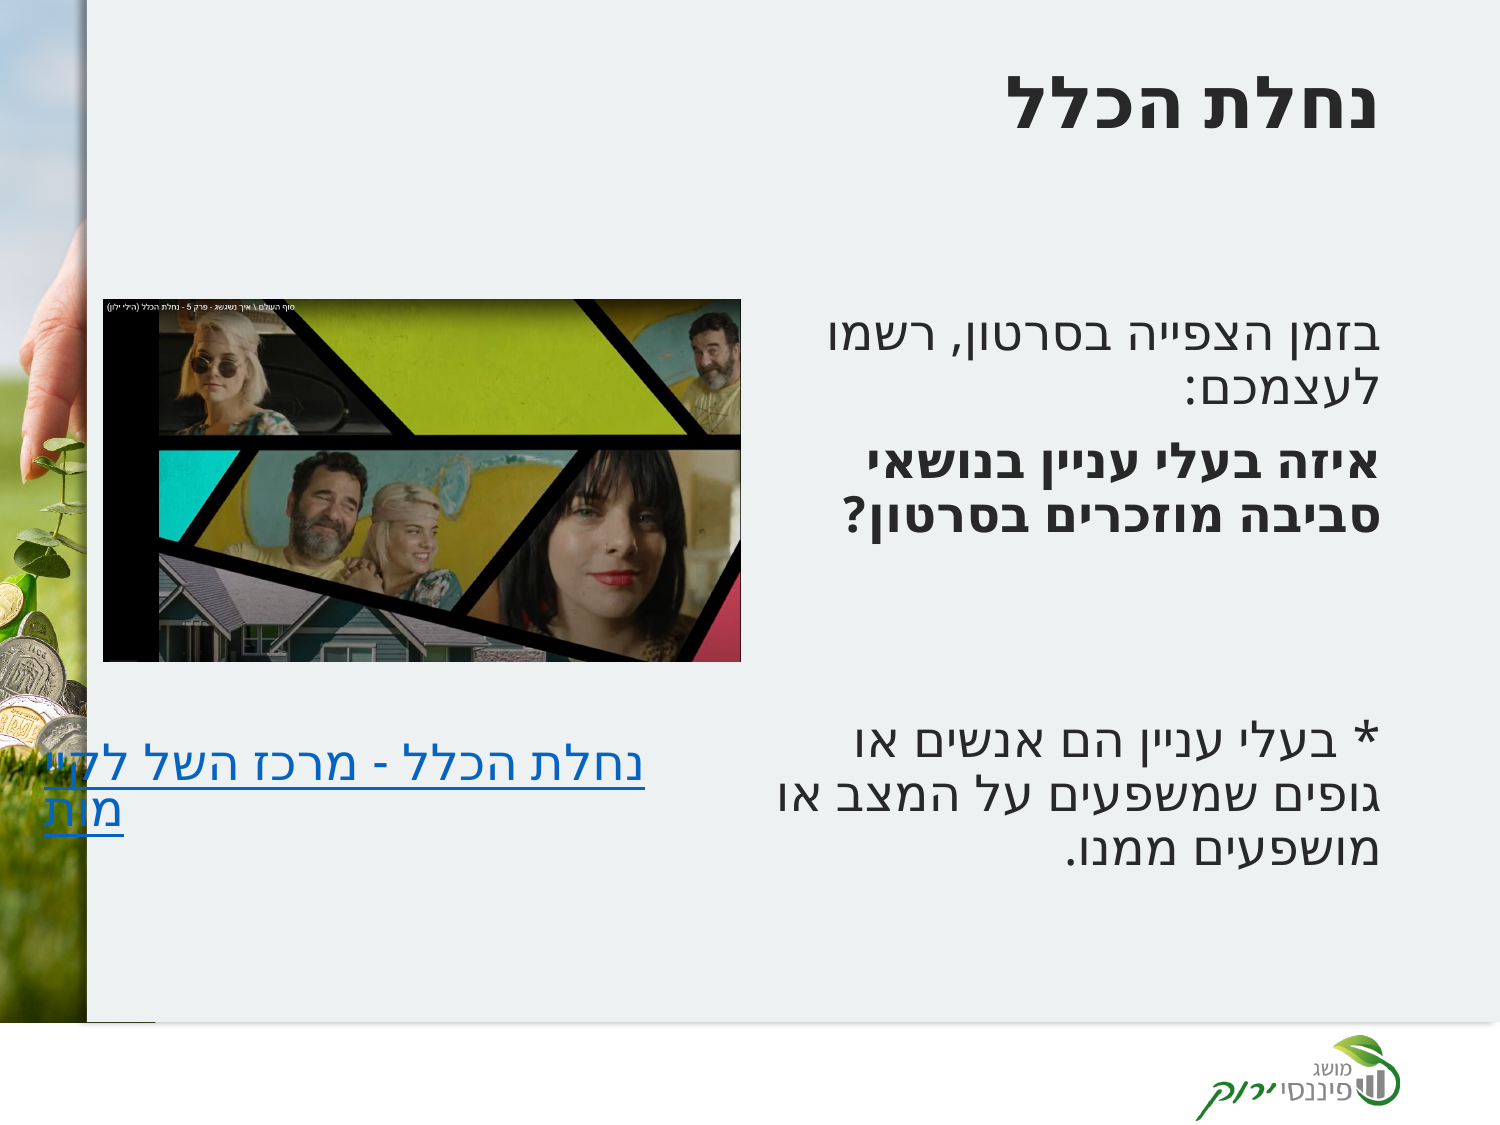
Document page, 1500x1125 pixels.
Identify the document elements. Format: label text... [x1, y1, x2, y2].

title נחלת הכלל [103, 0, 1397, 214]
picture [103, 299, 741, 662]
picture [1189, 1035, 1400, 1125]
picture [0, 0, 86, 1023]
list נחלת הכלל - מרכז השל לקיימות [103, 662, 741, 1014]
list בזמן הצפייה בסרטון, רשמו לעצמכם: איזה בעלי עניין בנושאי סביבה מוזכרים בסרטון? * בעלי עניין הם אנשים או גופים שמשפעים על המצב או מושפעים ממנו. [759, 299, 1397, 1014]
